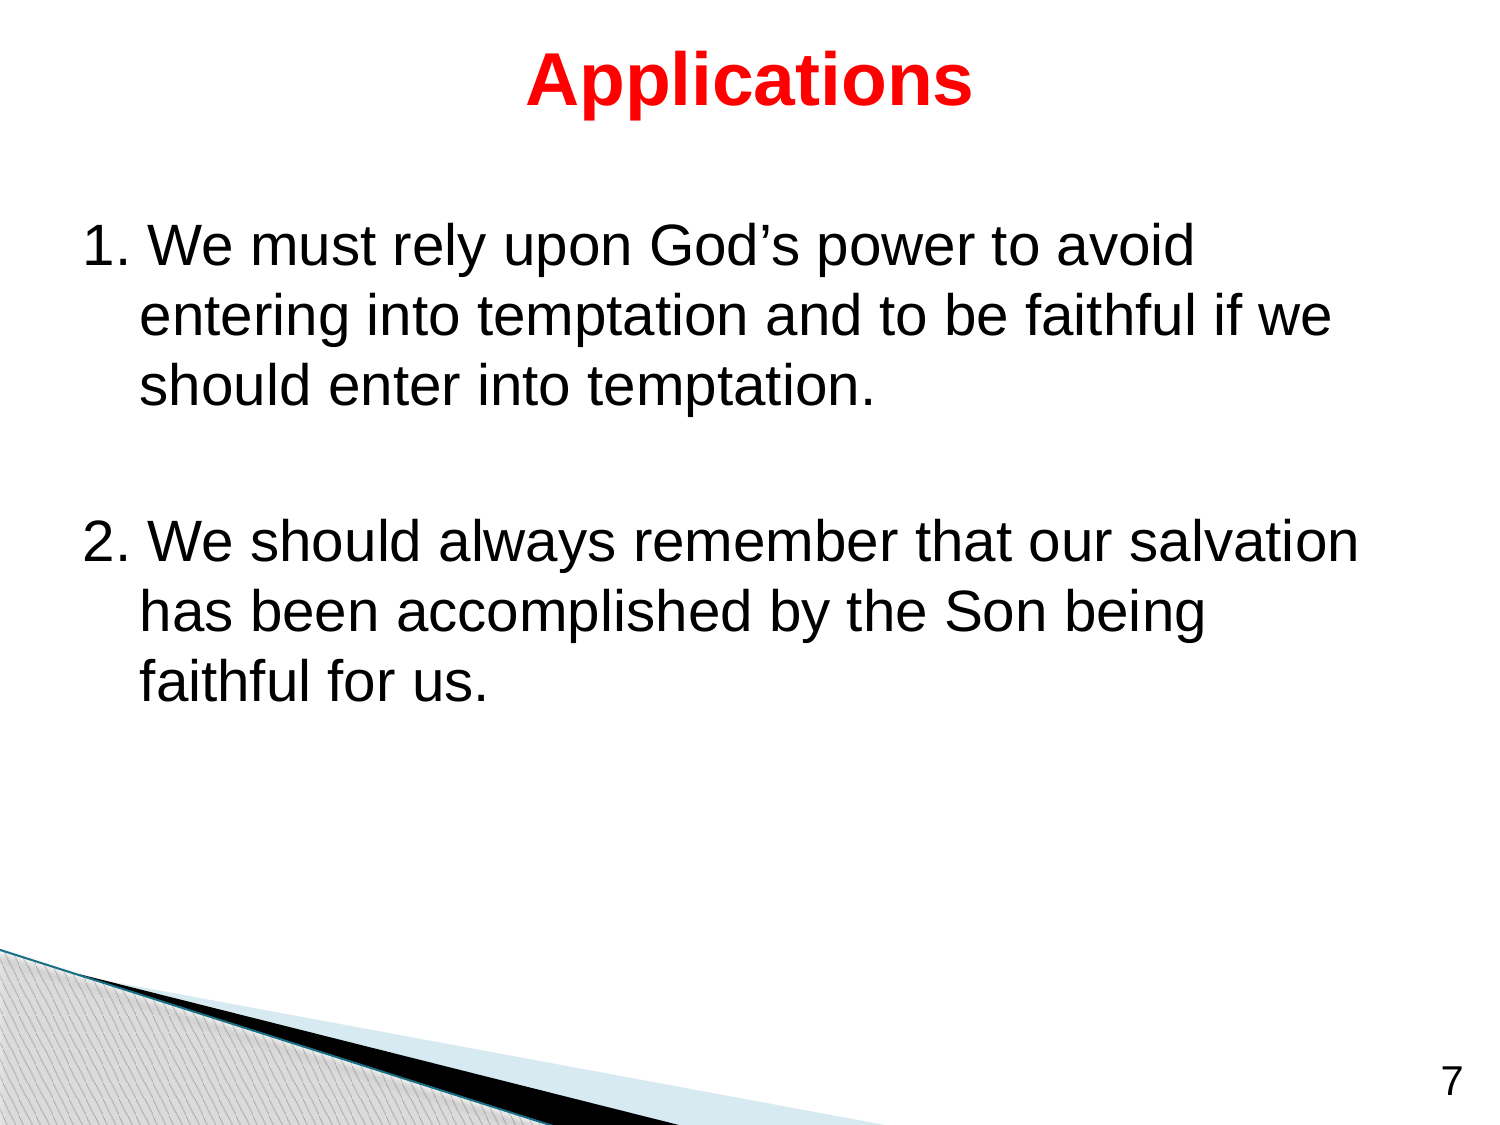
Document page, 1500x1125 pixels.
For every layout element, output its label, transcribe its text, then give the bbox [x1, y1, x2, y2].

list 1. We must rely upon God’s power to avoid entering into temptation and to be faithful if we should enter into temptation. 2. We should always remember that our salvation has been accomplished by the Son being faithful for us. [50, 200, 1400, 943]
title Applications [75, 9, 1425, 142]
slide_number 7 [1062, 1051, 1479, 1112]
